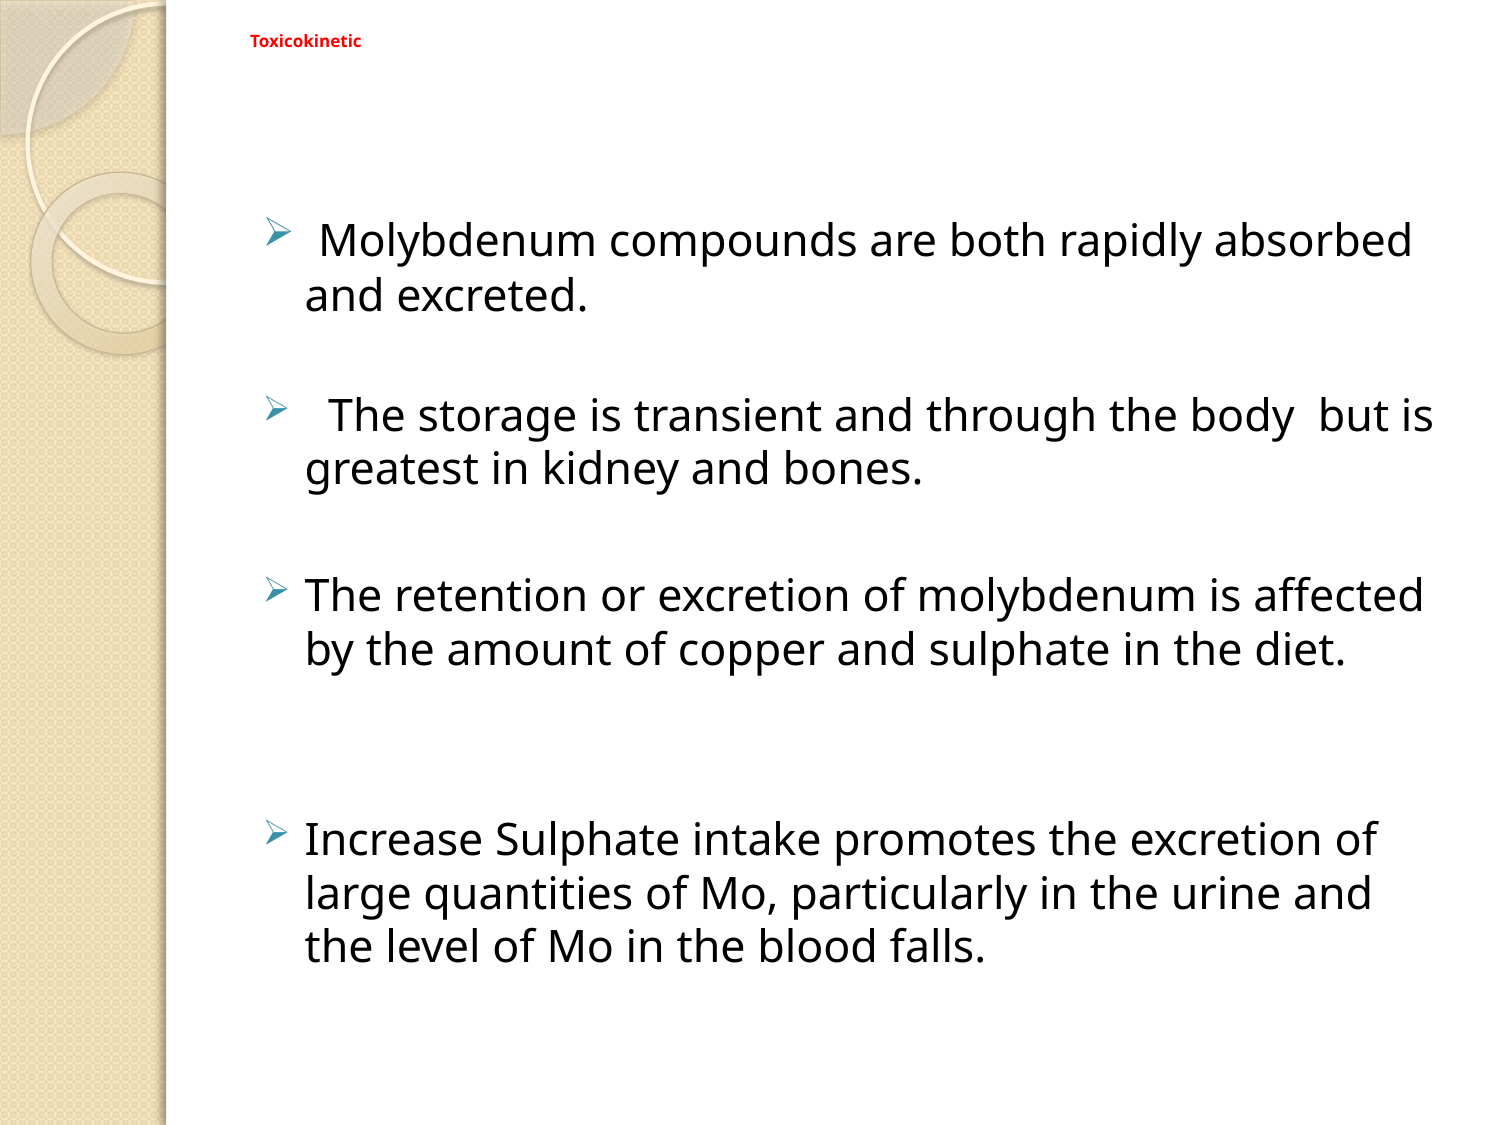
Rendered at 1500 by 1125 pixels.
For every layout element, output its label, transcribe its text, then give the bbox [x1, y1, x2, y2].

list Molybdenum compounds are both rapidly absorbed and excreted. The storage is transient and through the body but is greatest in kidney and bones. The retention or excretion of molybdenum is affected by the amount of copper and sulphate in the diet. Increase Sulphate intake promotes the excretion of large quantities of Mo, particularly in the urine and the level of Mo in the blood falls. [235, 128, 1466, 1032]
title Toxicokinetic [235, 23, 1466, 59]
